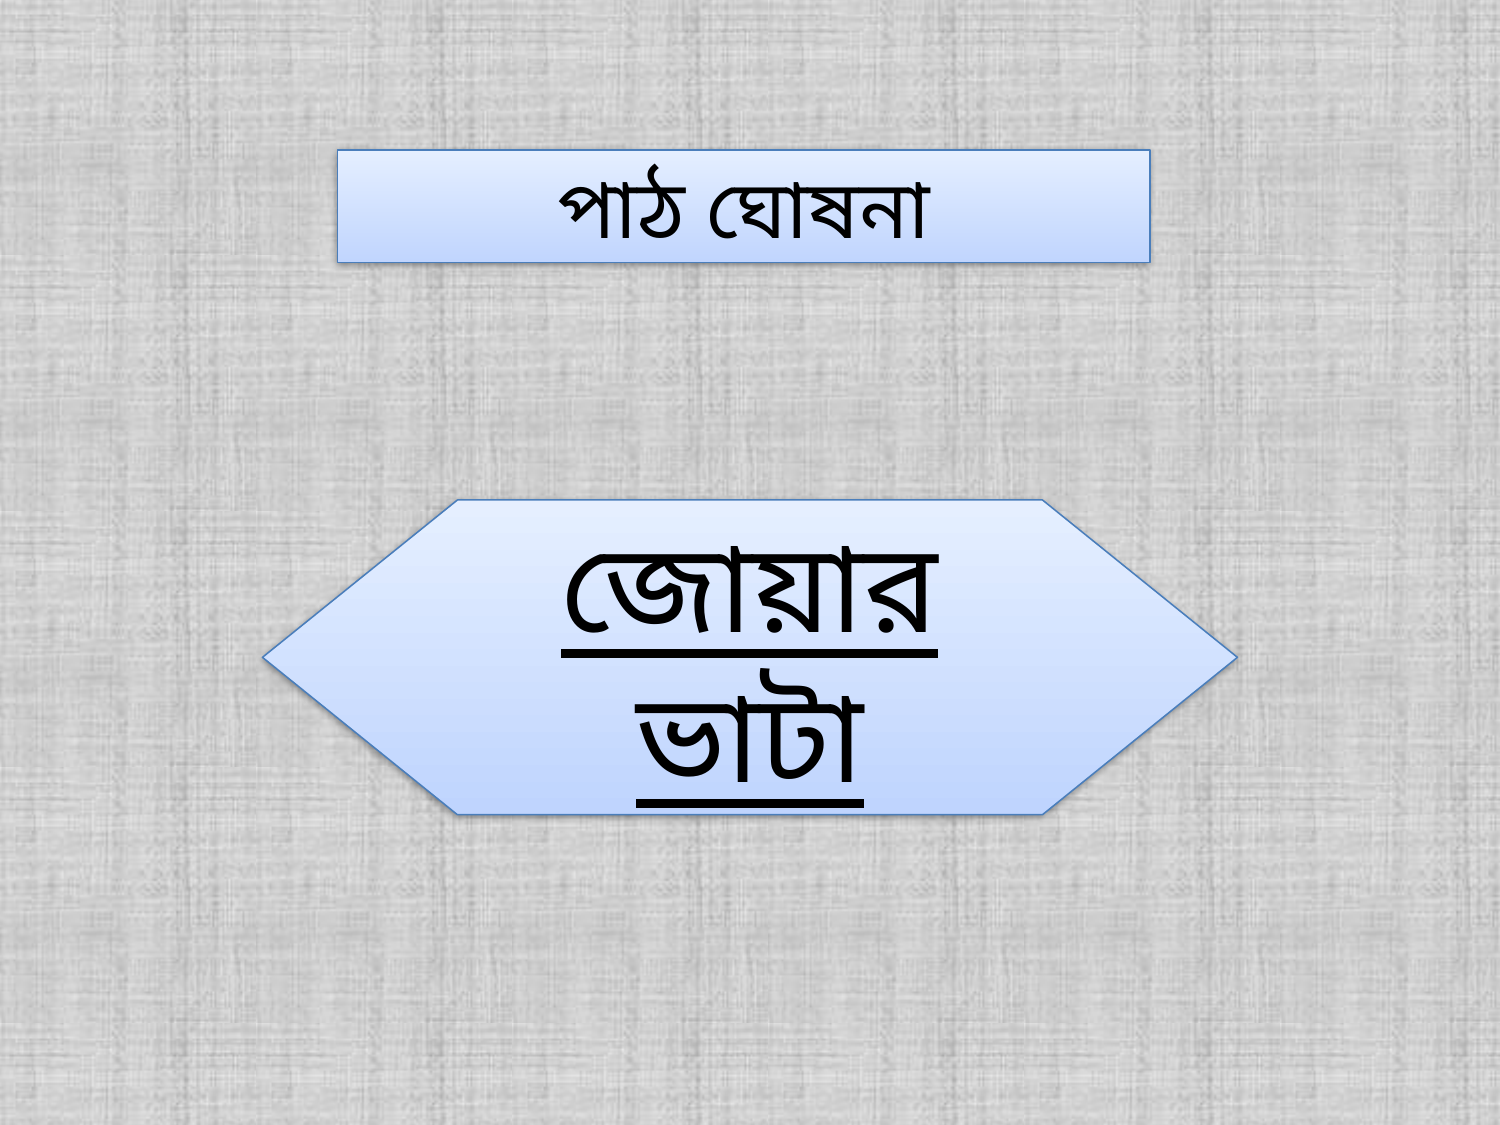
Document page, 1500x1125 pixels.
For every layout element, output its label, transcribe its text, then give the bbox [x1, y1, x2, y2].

title পাঠ ঘোষনা [337, 149, 1151, 263]
text_box জোয়ার ভাটা [261, 499, 1239, 816]
